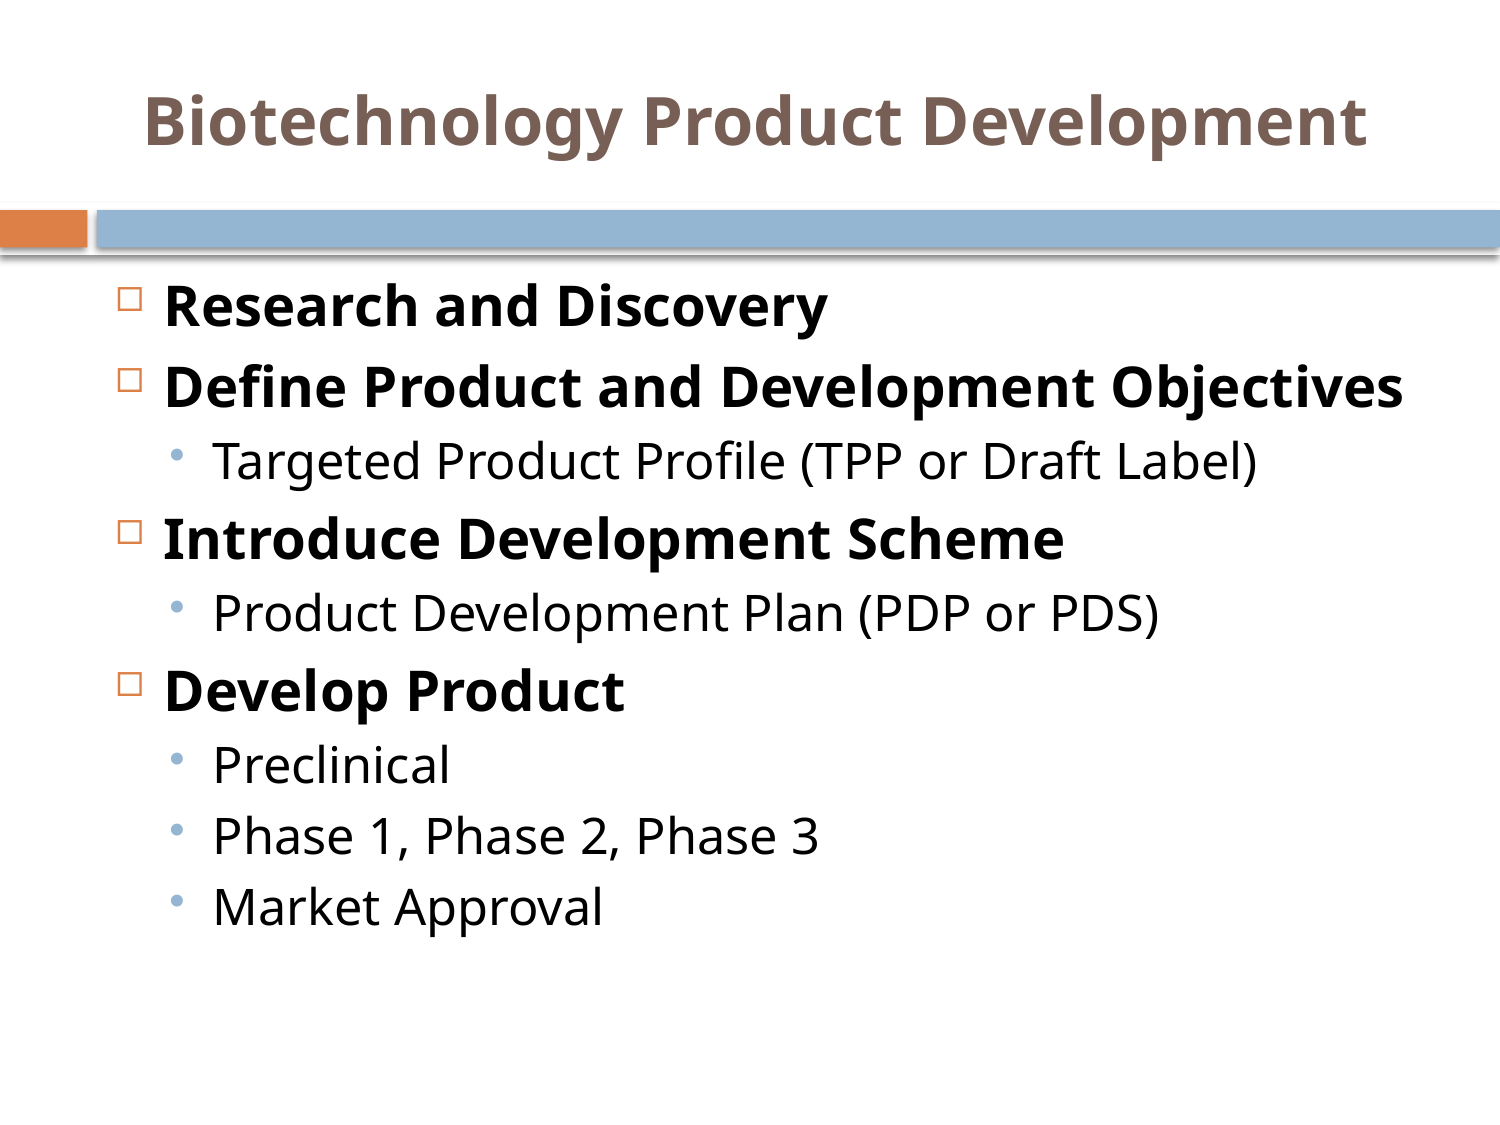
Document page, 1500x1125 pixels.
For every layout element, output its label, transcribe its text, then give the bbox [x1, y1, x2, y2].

list Research and Discovery Define Product and Development Objectives Targeted Product Profile (TPP or Draft Label) Introduce Development Scheme Product Development Plan (PDP or PDS) Develop Product Preclinical Phase 1, Phase 2, Phase 3 Market Approval [100, 262, 1438, 1000]
title Biotechnology Product Development [62, 37, 1450, 200]
